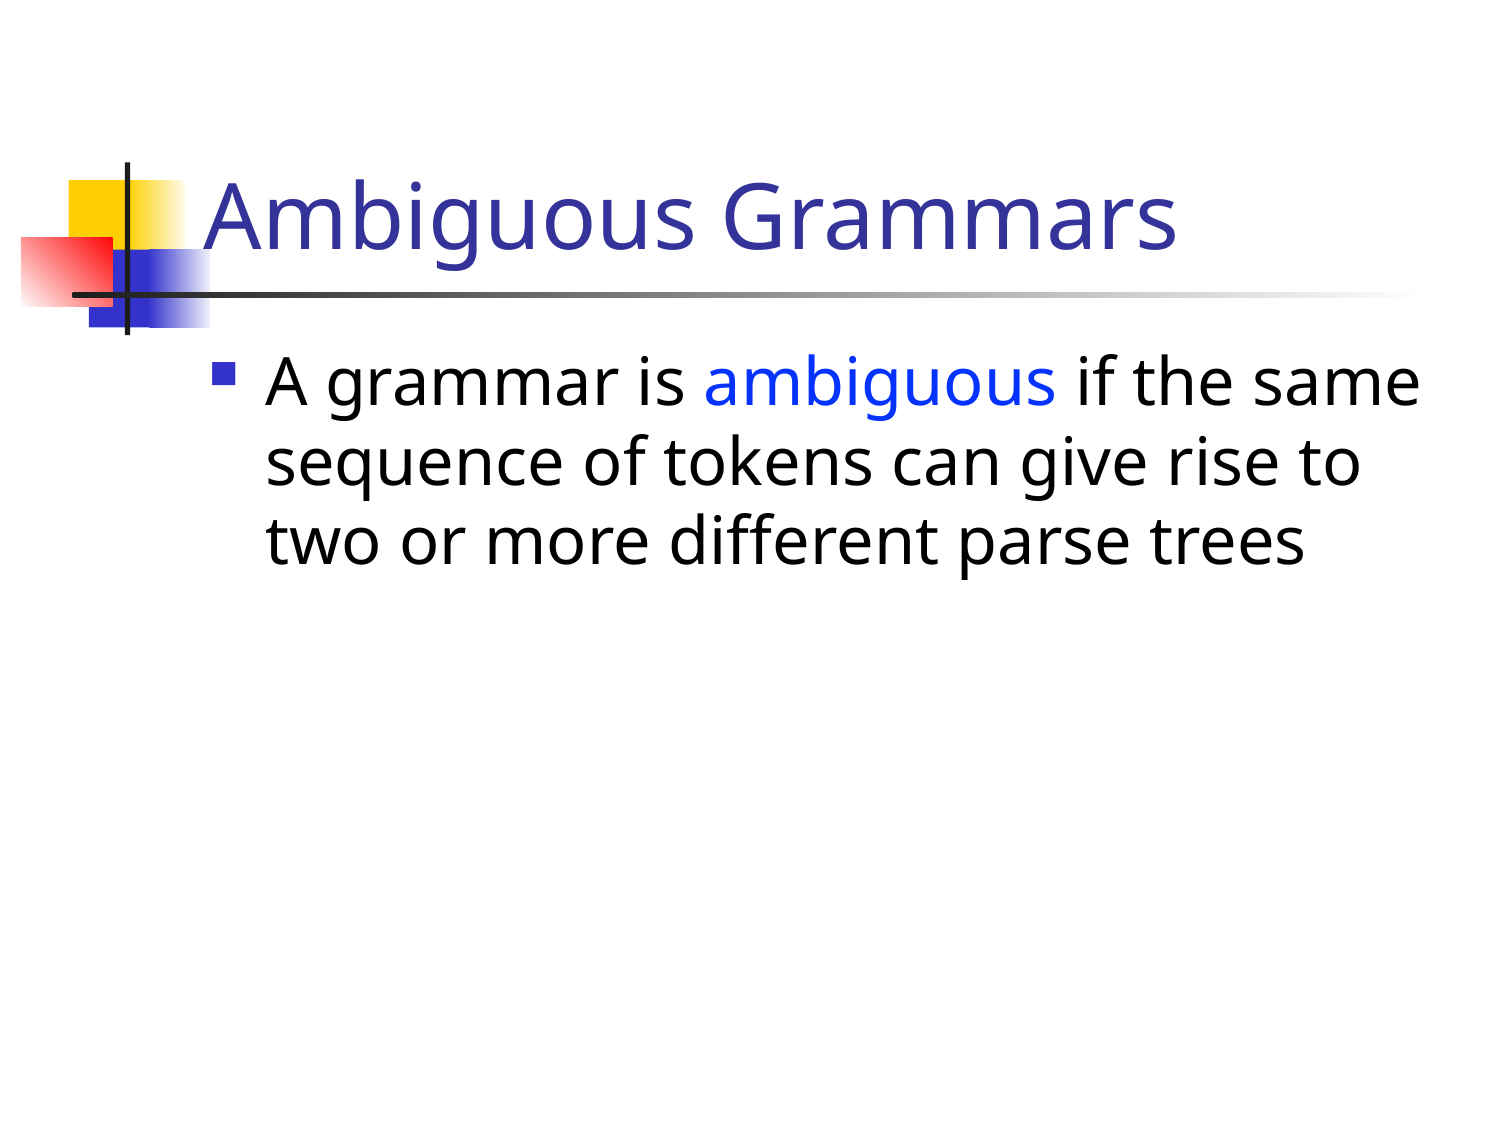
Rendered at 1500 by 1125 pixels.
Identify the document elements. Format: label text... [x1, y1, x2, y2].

list A grammar is ambiguous if the same sequence of tokens can give rise to two or more different parse trees [193, 331, 1469, 1006]
title Ambiguous Grammars [188, 35, 1468, 275]
